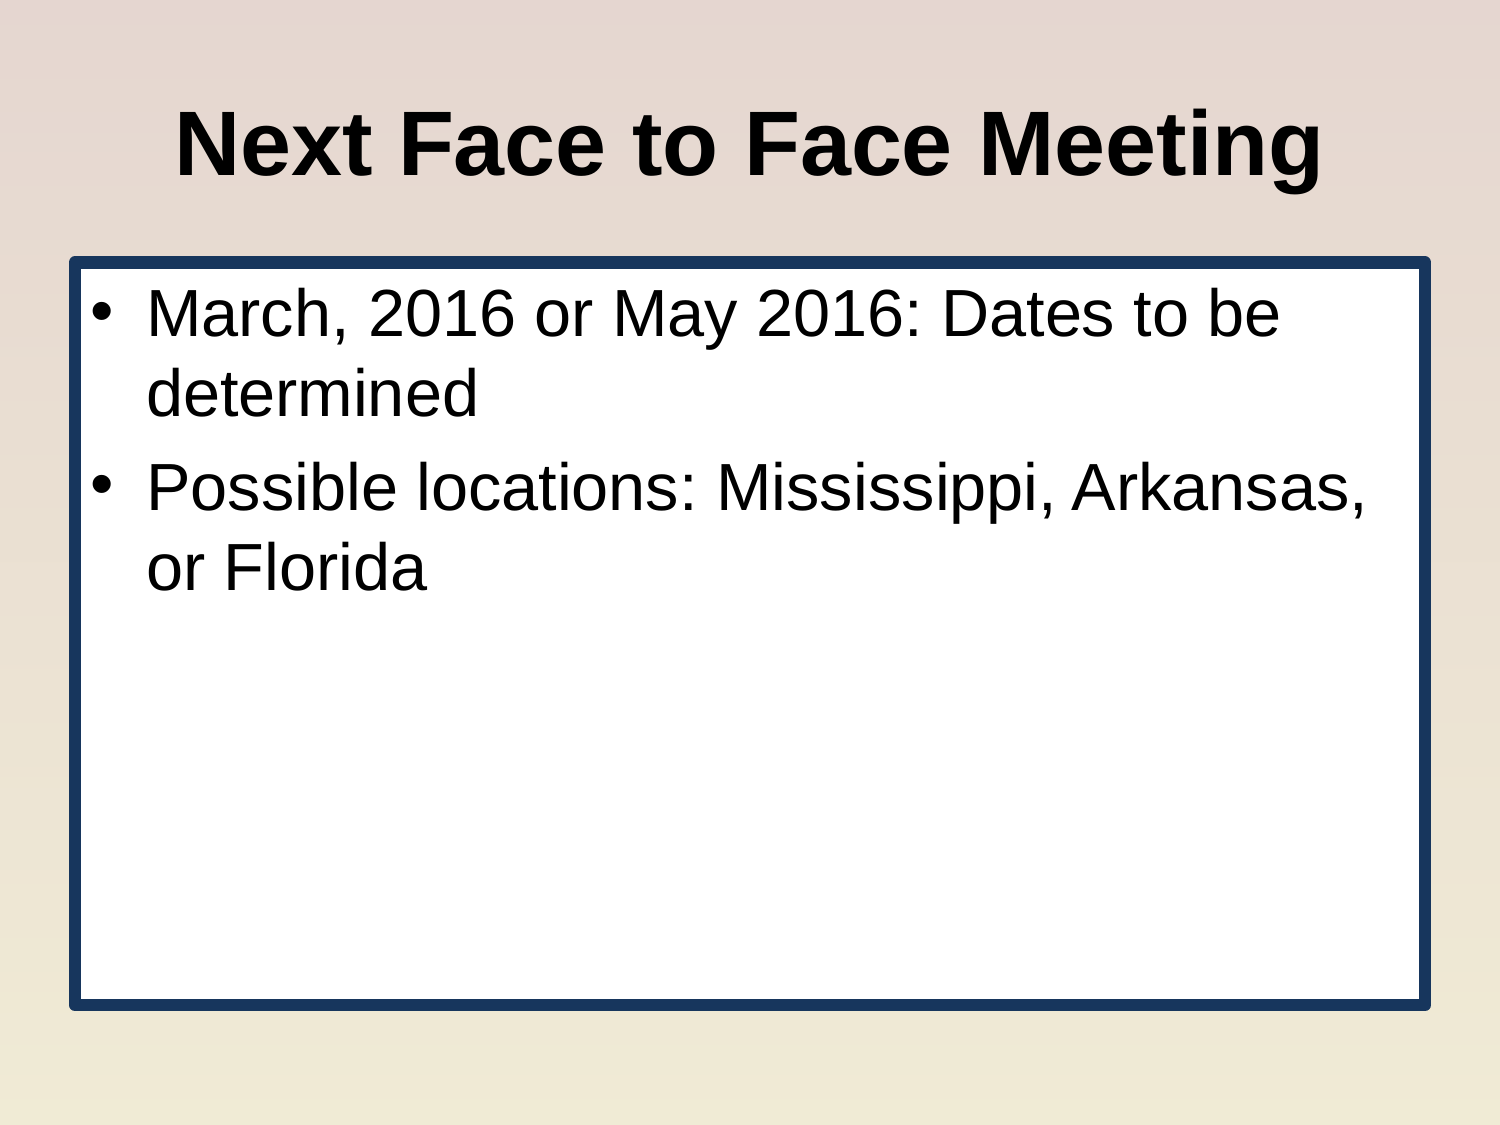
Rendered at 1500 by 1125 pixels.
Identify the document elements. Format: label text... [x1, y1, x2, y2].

list March, 2016 or May 2016: Dates to be determined Possible locations: Mississippi, Arkansas, or Florida [69, 256, 1431, 1011]
title Next Face to Face Meeting [75, 45, 1425, 233]
